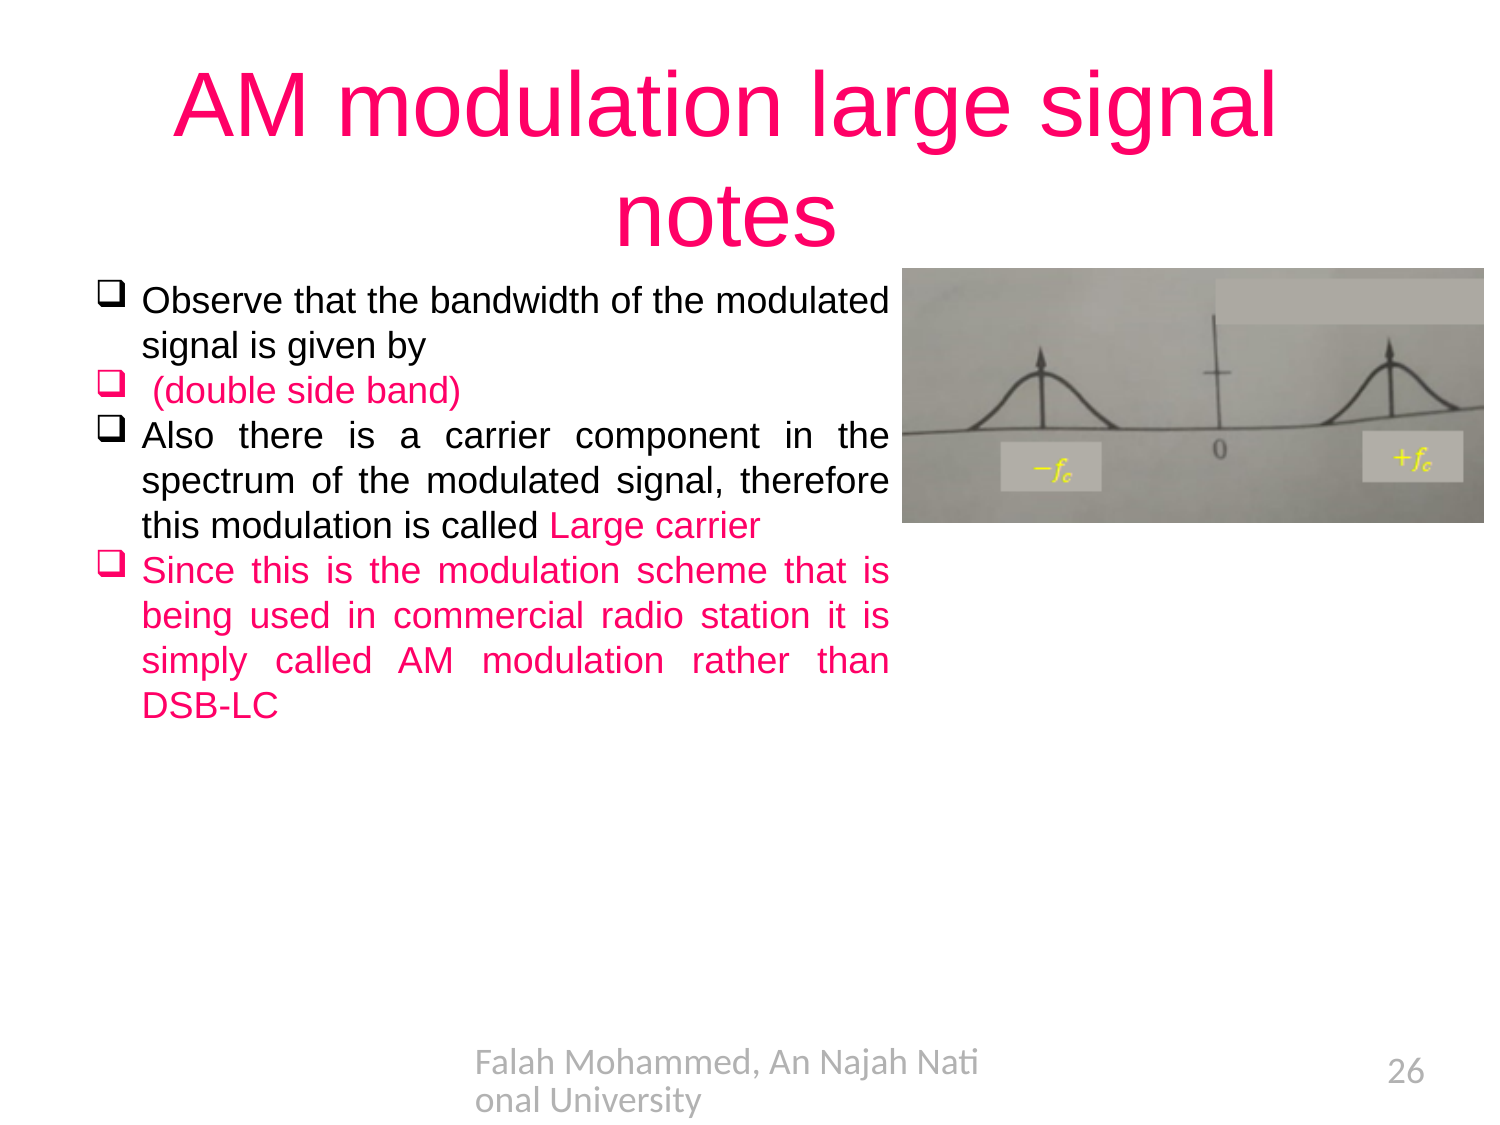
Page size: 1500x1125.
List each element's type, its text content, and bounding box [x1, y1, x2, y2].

picture [902, 268, 1484, 524]
slide_number 26 [1080, 1046, 1425, 1103]
footer Falah Mohammed, An Najah National University [474, 1037, 988, 1094]
title AM modulation large signal notes [75, 45, 1379, 268]
